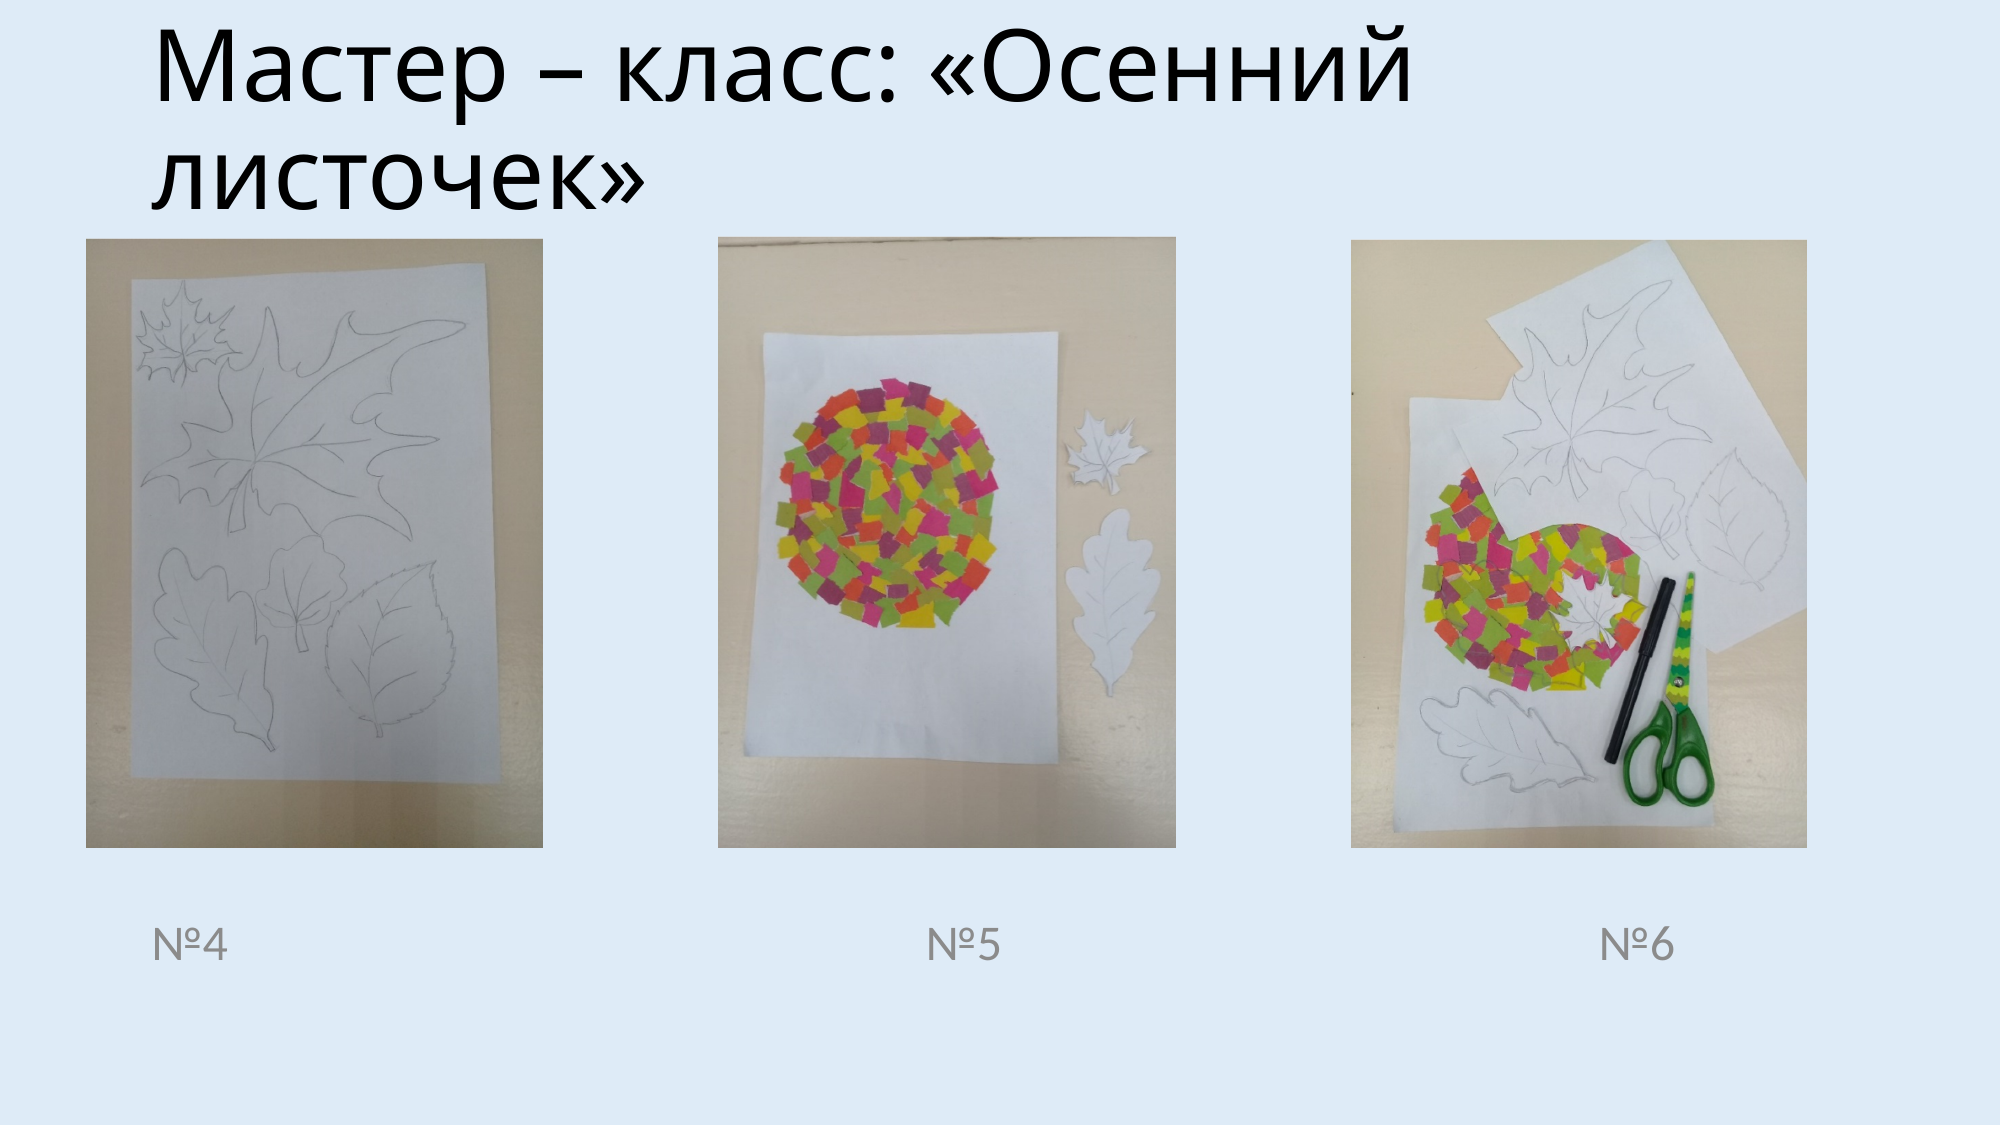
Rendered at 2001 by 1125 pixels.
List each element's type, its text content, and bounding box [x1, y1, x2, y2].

list №4 №5 №6 [136, 910, 1841, 1040]
picture [9, 239, 619, 847]
picture [640, 237, 1252, 847]
title Мастер – класс: «Осенний листочек» [136, 88, 1841, 239]
picture [1274, 240, 1883, 847]
